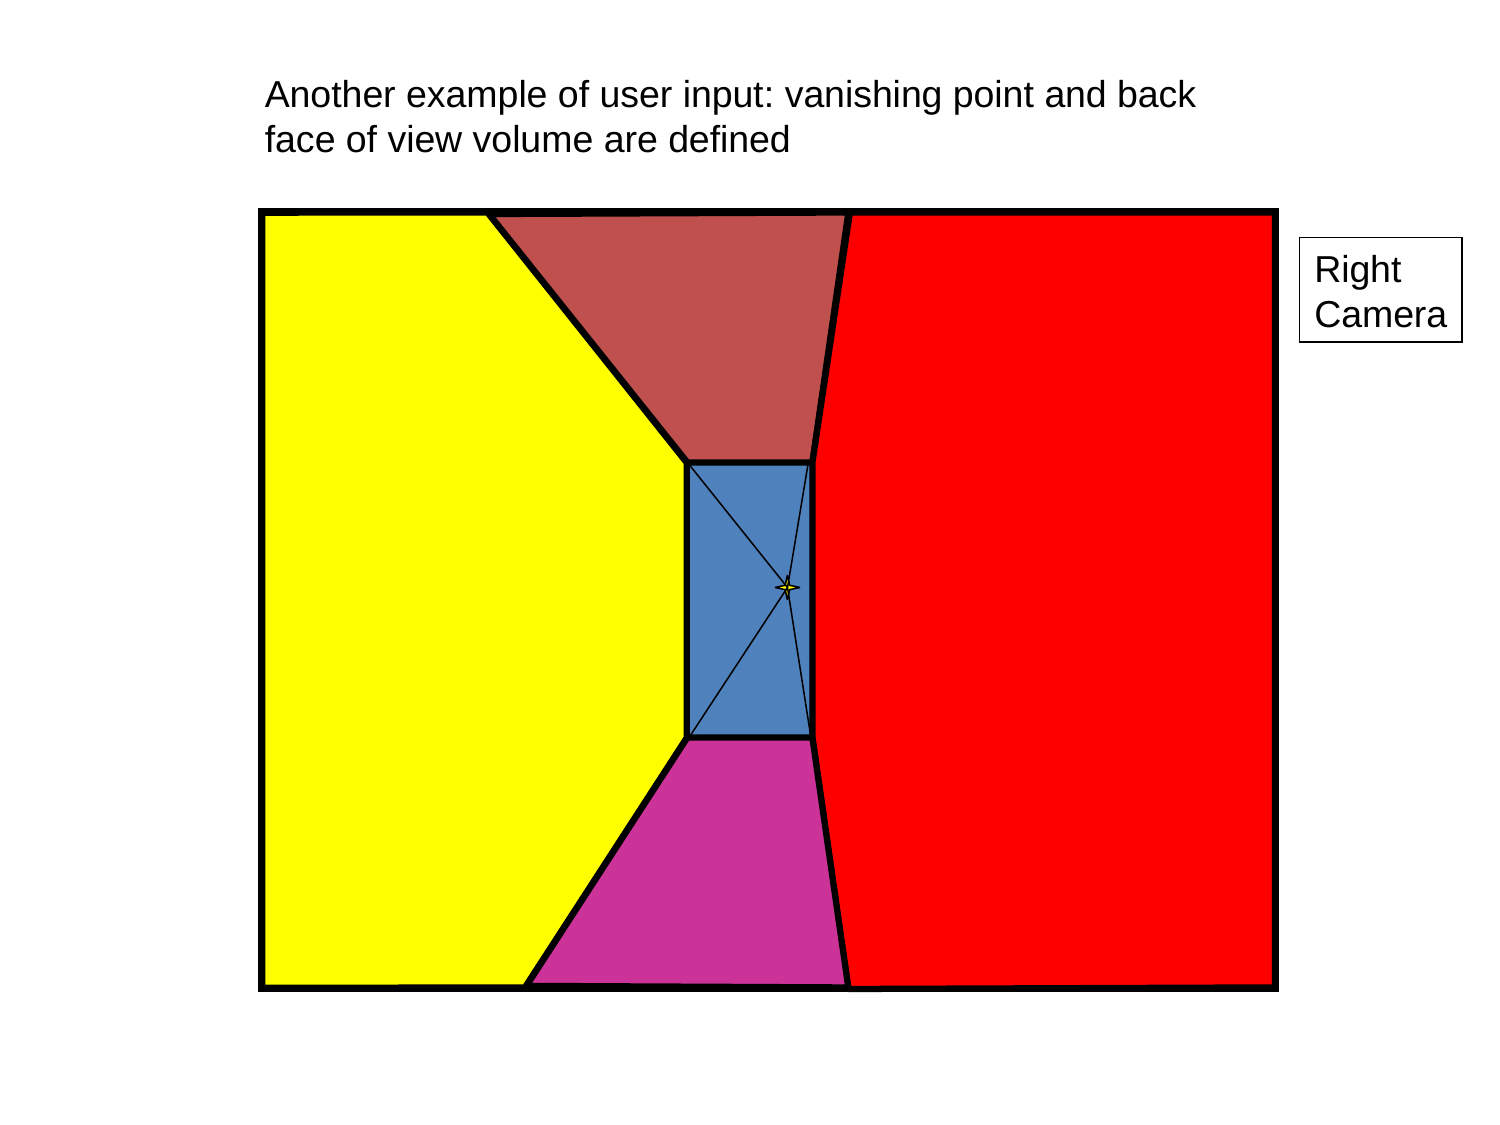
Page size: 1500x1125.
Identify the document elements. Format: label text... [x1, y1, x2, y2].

text_box [774, 575, 800, 601]
text_box [262, 212, 687, 988]
text_box [489, 212, 849, 463]
text_box [687, 463, 812, 737]
text_box Another example of user input: vanishing point and back face of view volume are defined [249, 62, 1263, 168]
text_box [526, 737, 849, 988]
text_box Right Camera [1299, 237, 1463, 343]
text_box [812, 212, 1275, 989]
